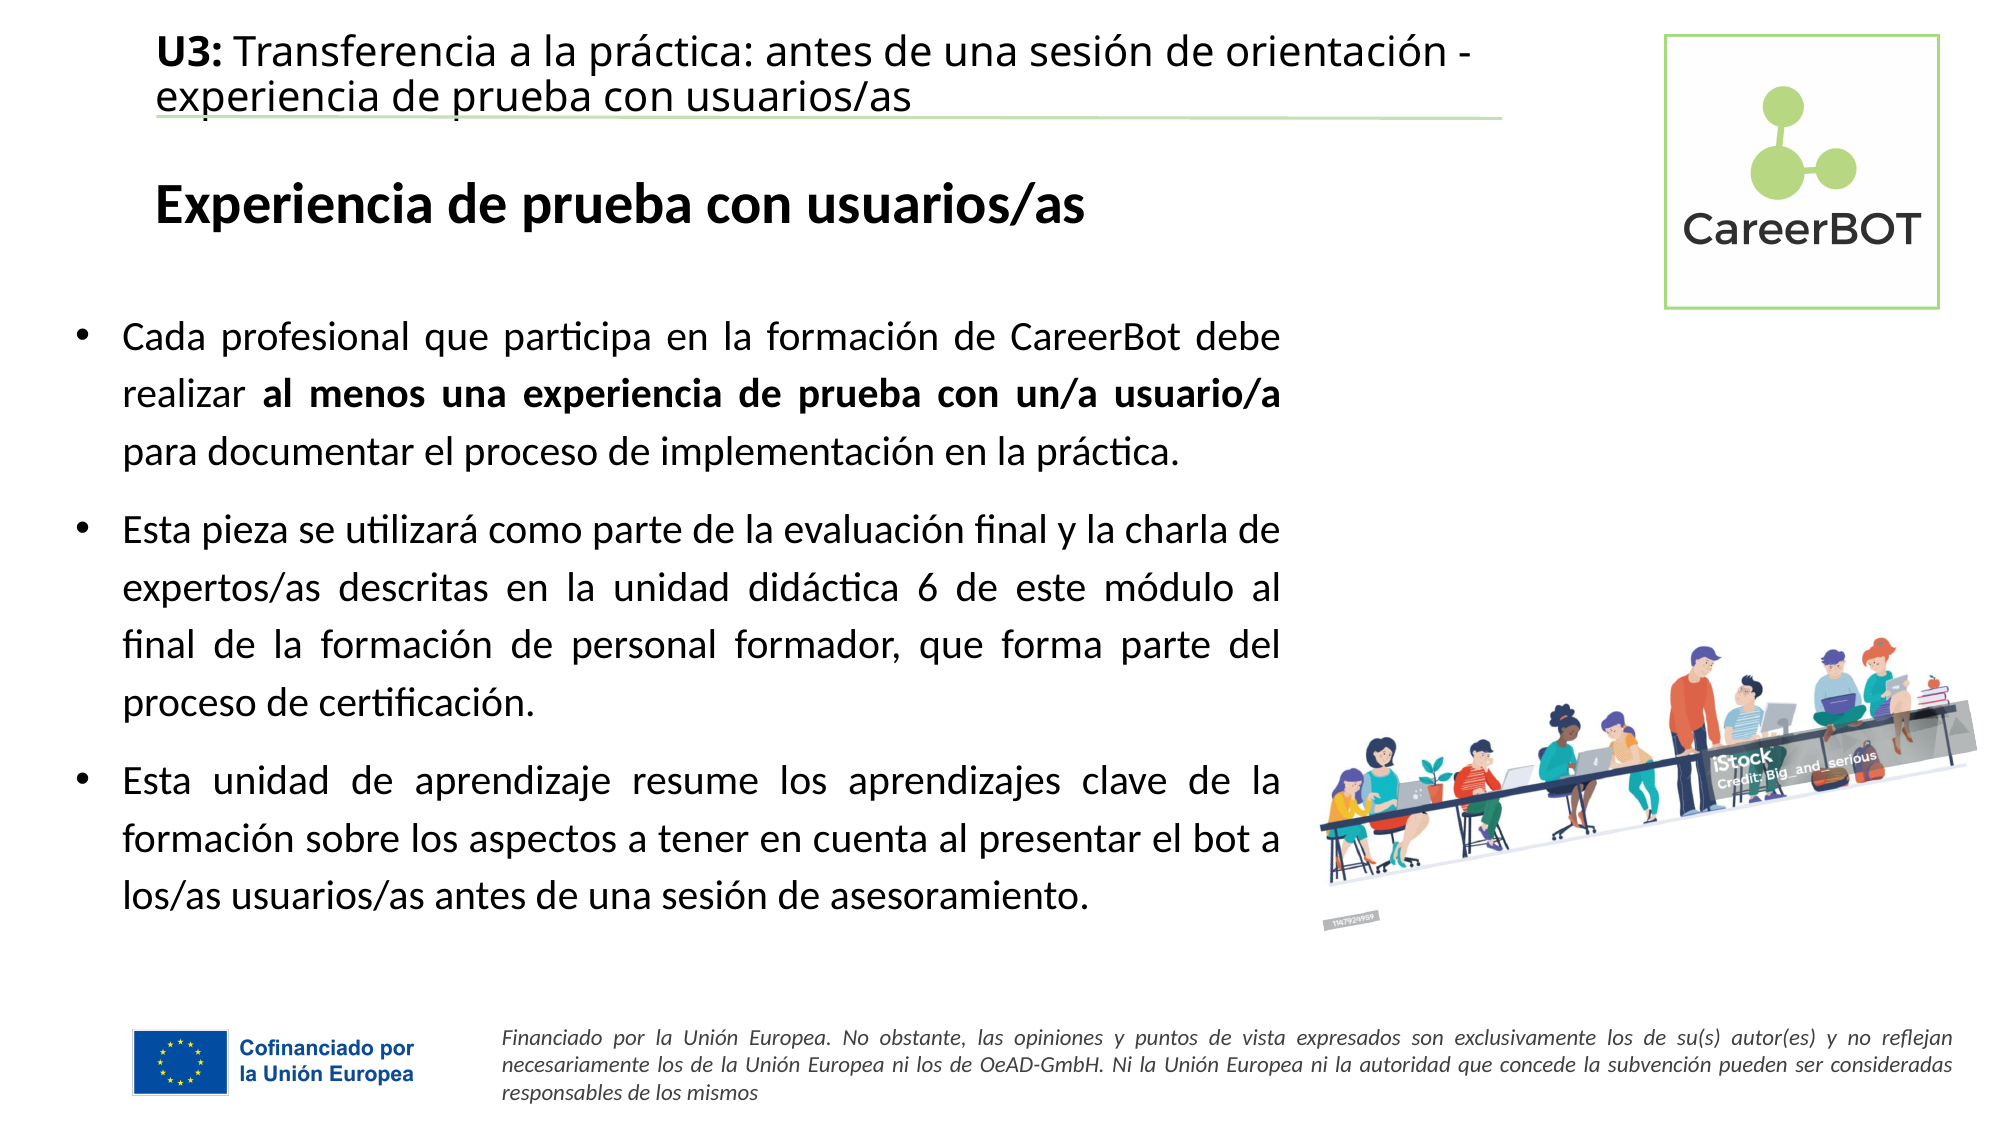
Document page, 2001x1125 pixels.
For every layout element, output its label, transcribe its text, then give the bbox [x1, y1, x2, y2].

text_box [140, 262, 1605, 607]
text_box [140, 879, 1605, 1009]
picture [1277, 548, 1988, 939]
title U3: Transferencia a la práctica: antes de una sesión de orientación - experiencia de prueba con usuarios/as [140, 27, 1605, 129]
picture [1664, 34, 1940, 310]
subtitle Experiencia de prueba con usuarios/as [140, 166, 1605, 256]
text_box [130, 1014, 1970, 1113]
text_box Cada profesional que participa en la formación de CareerBot debe realizar al menos una experiencia de prueba con un/a usuario/a para documentar el proceso de implementación en la práctica. Esta pieza se utilizará como parte de la evaluación final y la charla de expertos/as descritas en la unidad didáctica 6 de este módulo al final de la formación de personal formador, que forma parte del proceso de certificación. Esta unidad de aprendizaje resume los aprendizajes clave de la formación sobre los aspectos a tener en cuenta al presentar el bot a los/as usuarios/as antes de una sesión de asesoramiento. [60, 293, 1297, 926]
